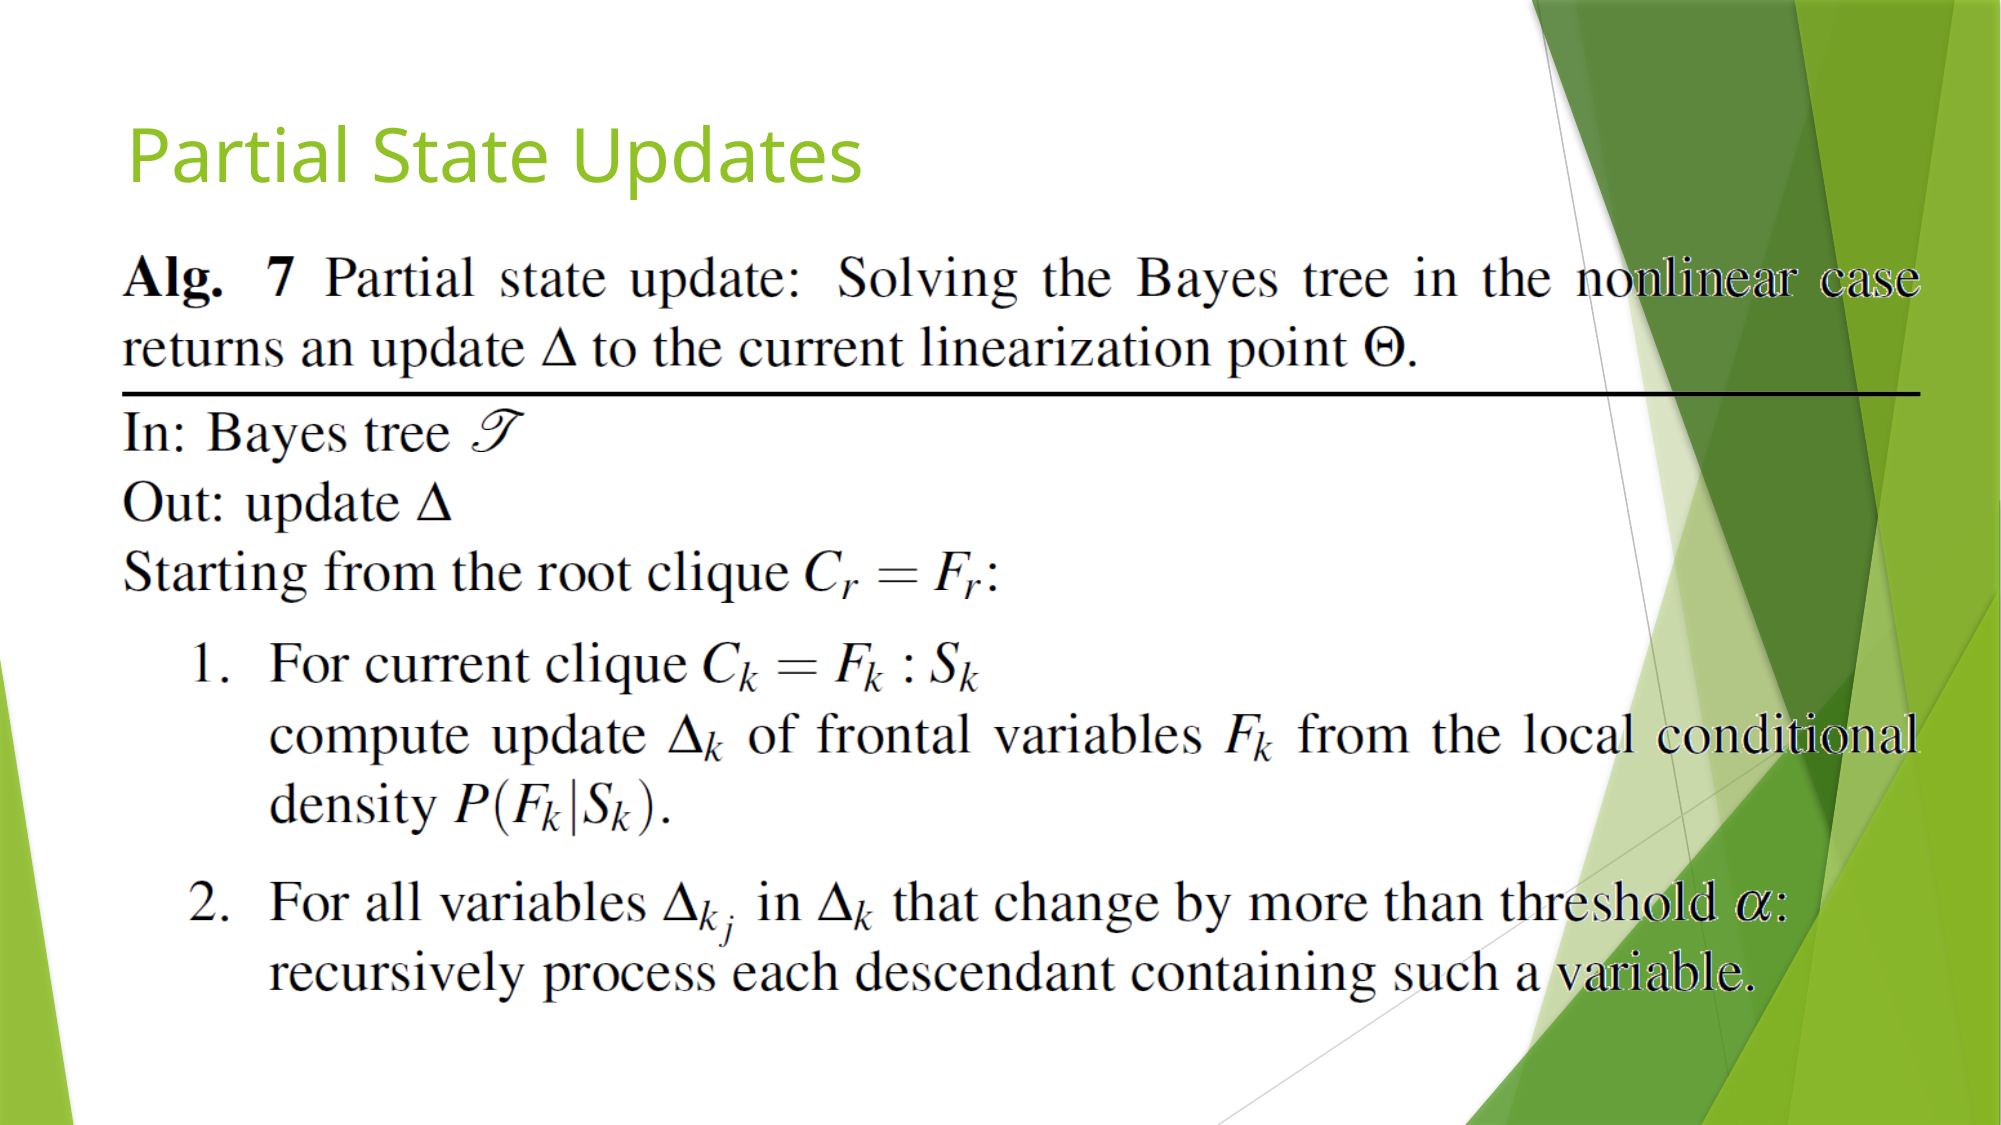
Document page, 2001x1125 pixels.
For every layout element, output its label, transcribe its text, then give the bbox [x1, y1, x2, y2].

title Partial State Updates [111, 99, 1522, 317]
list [116, 242, 1939, 1026]
